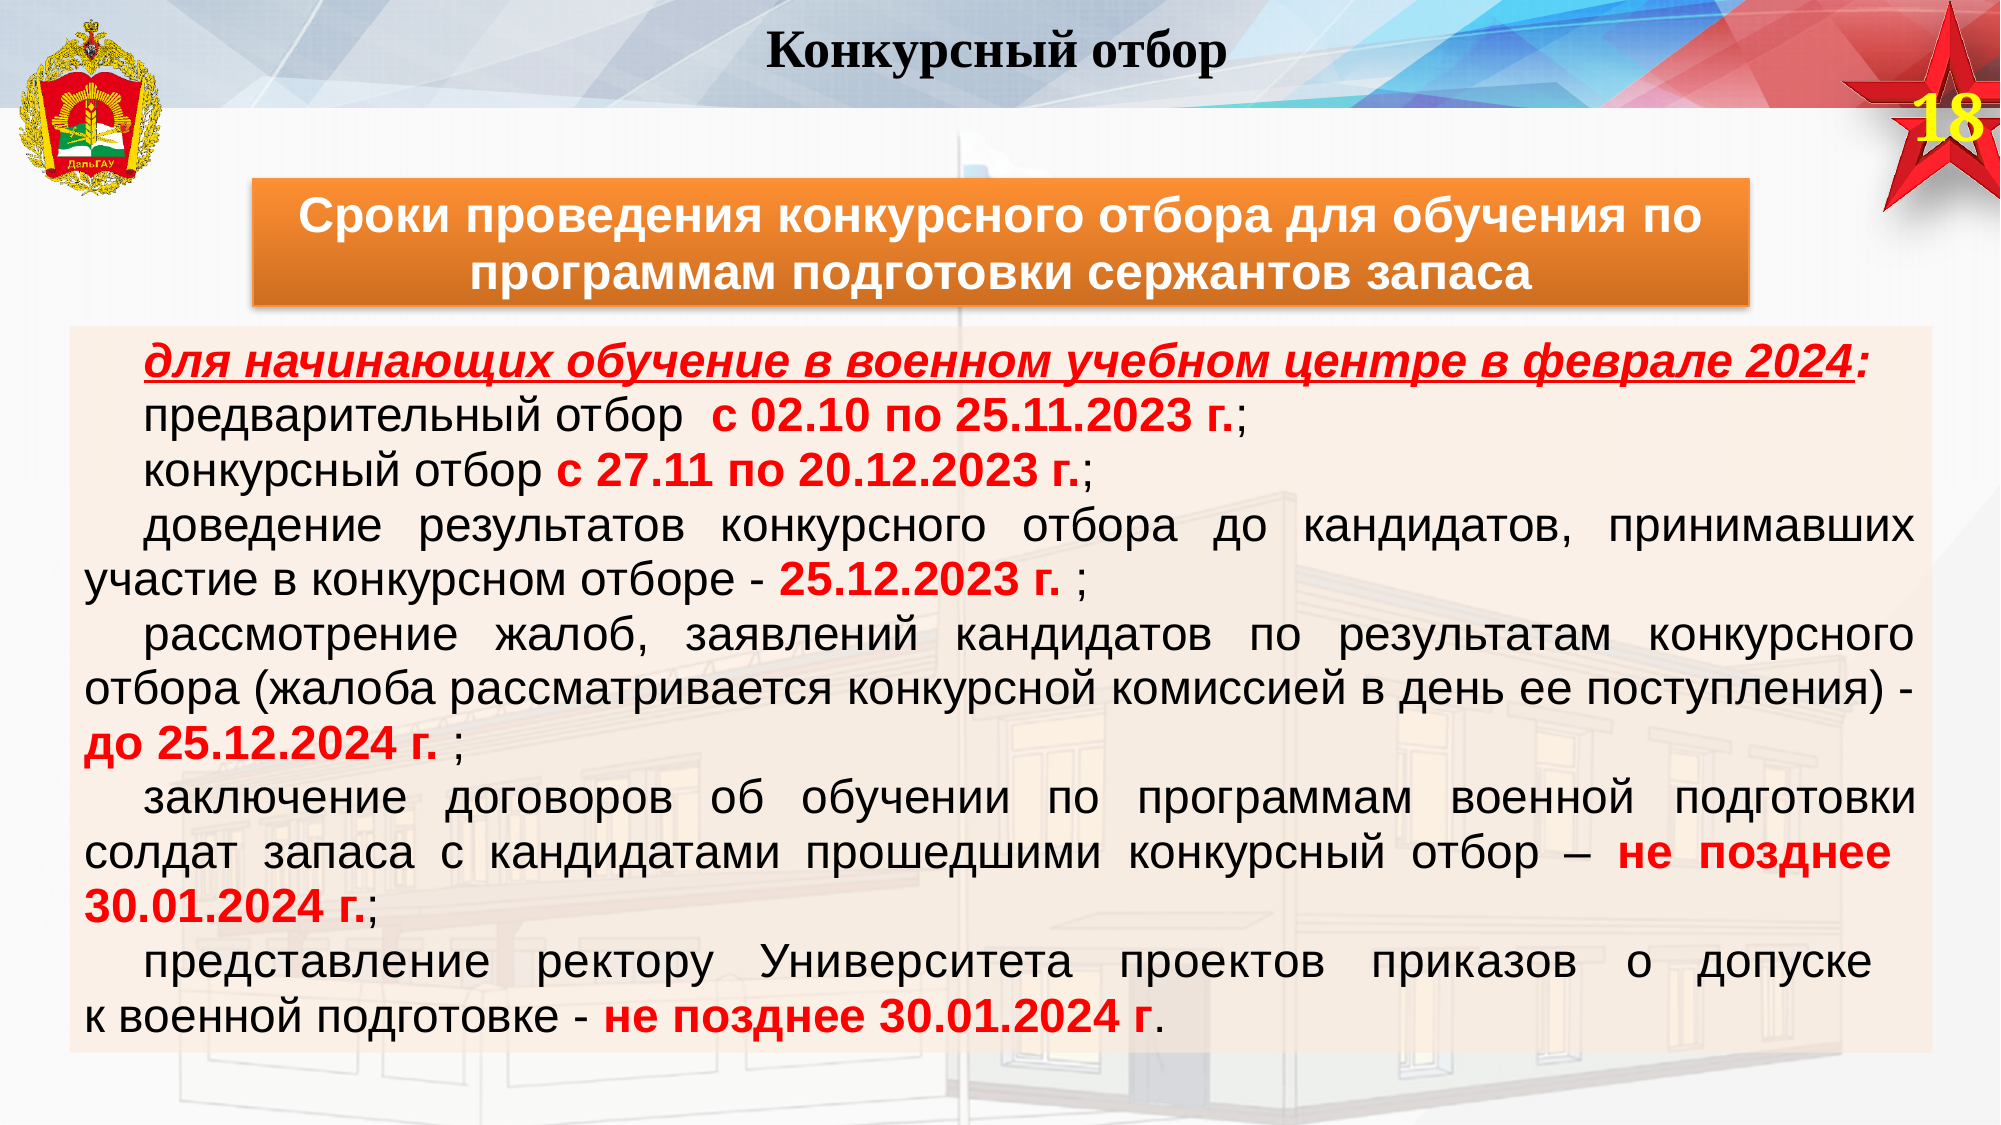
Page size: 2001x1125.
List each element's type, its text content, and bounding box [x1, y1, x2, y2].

text_box для начинающих обучение в военном учебном центре в феврале 2024: предварительный отбор с 02.10 по 25.11.2023 г.; конкурсный отбор с 27.11 по 20.12.2023 г.; доведение результатов конкурсного отбора до кандидатов, принимавших участие в конкурсном отборе - 25.12.2023 г. ; рассмотрение жалоб, заявлений кандидатов по результатам конкурсного отбора (жалоба рассматривается конкурсной комиссией в день ее поступления) - до 25.12.2024 г. ; заключение договоров об обучении по программам военной подготовки солдат запаса с кандидатами прошедшими конкурсный отбор – не позднее 30.01.2024 г.; представление ректору Университета проектов приказов о допуске к военной подготовке - не позднее 30.01.2024 г. [69, 326, 1933, 1053]
picture [19, 18, 162, 197]
text_box Сроки проведения конкурсного отбора для обучения по программам подготовки сержантов запаса [252, 178, 1750, 307]
text_box Конкурсный отбор [288, 6, 1708, 87]
picture [1838, 0, 2000, 215]
text_box [0, 0, 1831, 108]
